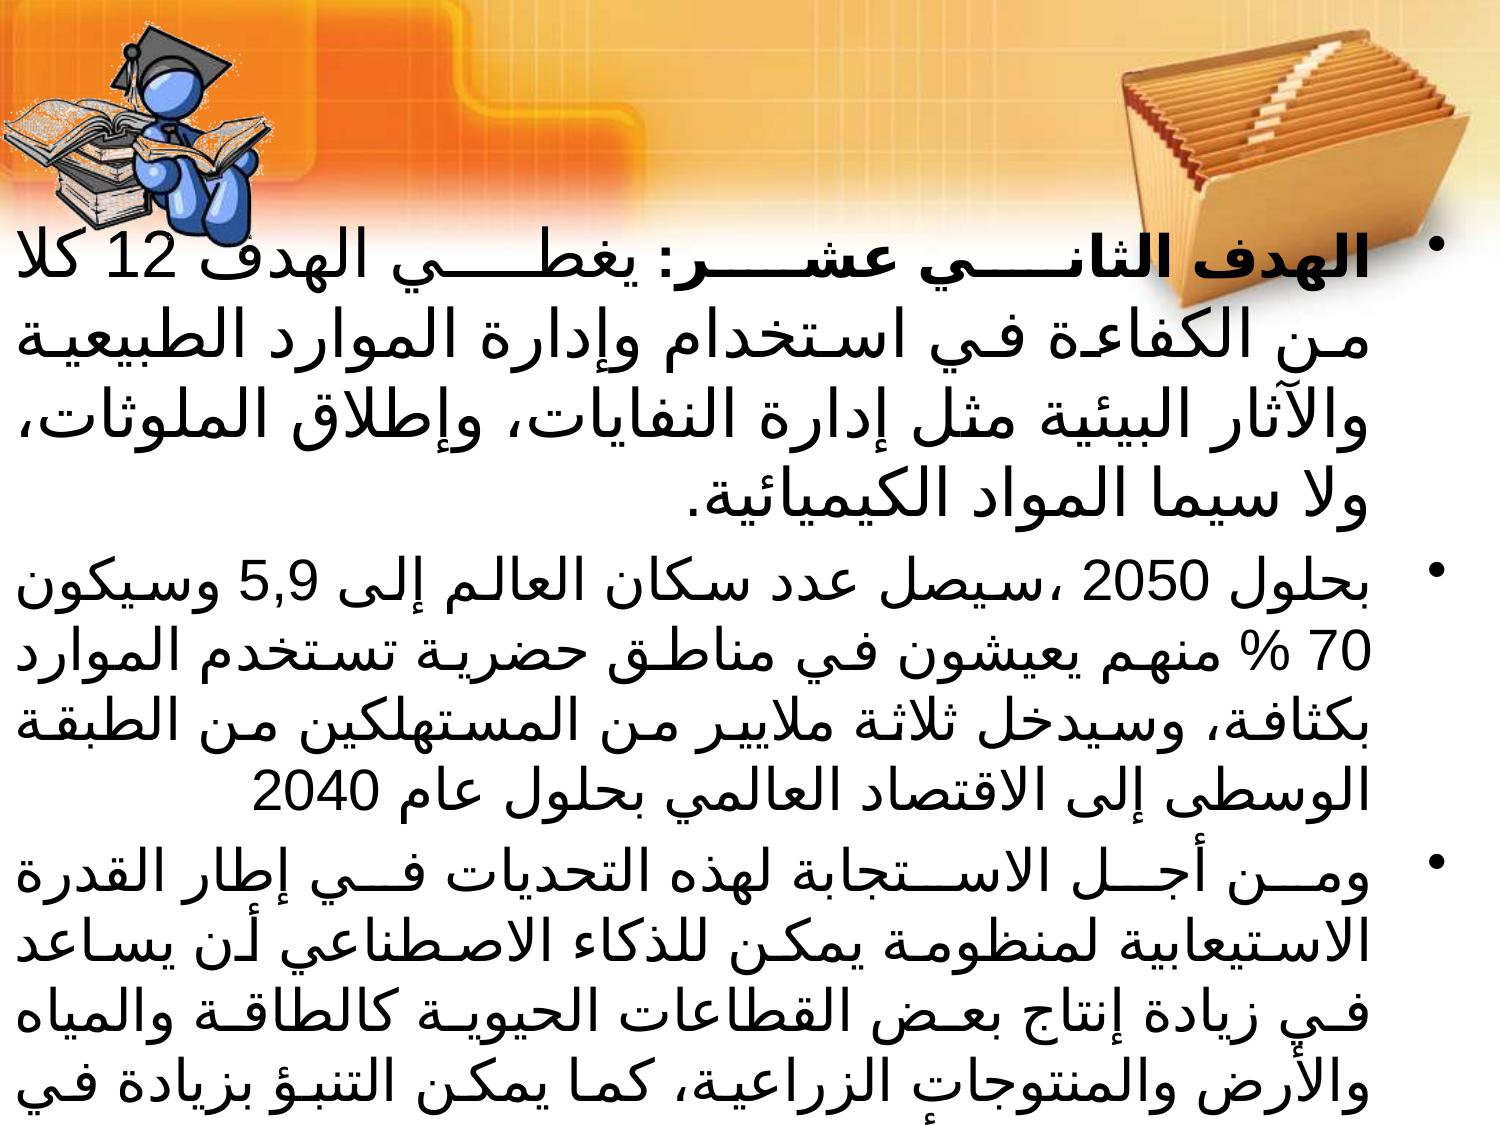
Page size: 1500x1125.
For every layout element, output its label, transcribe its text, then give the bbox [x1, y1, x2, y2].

text_box الهدف الثاني عشر: يغطي الهدف 12 كلا من الكفاءة في استخدام وإدارة الموارد الطبيعية والآثار البيئية مثل إدارة النفايات، وإطلاق الملوثات، ولا سيما المواد الكيميائية. بحلول 2050 ،سیصل عدد سكان العالم إلى 5,9 وسیكون 70 % منهم یعیشون في مناطق حضریة تستخدم الموارد بكثافة، وسیدخل ثلاثة ملاییر من المستهلكین من الطبقة الوسطى إلى الاقتصاد العالمي بحلول عام 2040 ومن أجل الاستجابة لهذه التحدیات في إطار القدرة الاستیعابیة لمنظومة یمكن للذكاء الاصطناعي أن یساعد في زیادة إنتاج بعض القطاعات الحیویة كالطاقة والمیاه والأرض والمنتوجات الزراعیة، كما یمكن التنبؤ بزیادة في استهلاك سلعة ما أو تقلیص استهلاكها فتسارع الدولة بناء على تلك البیانات بزیادة الإنتاج من عدمه [0, 203, 1463, 1125]
picture [0, 0, 1500, 1125]
